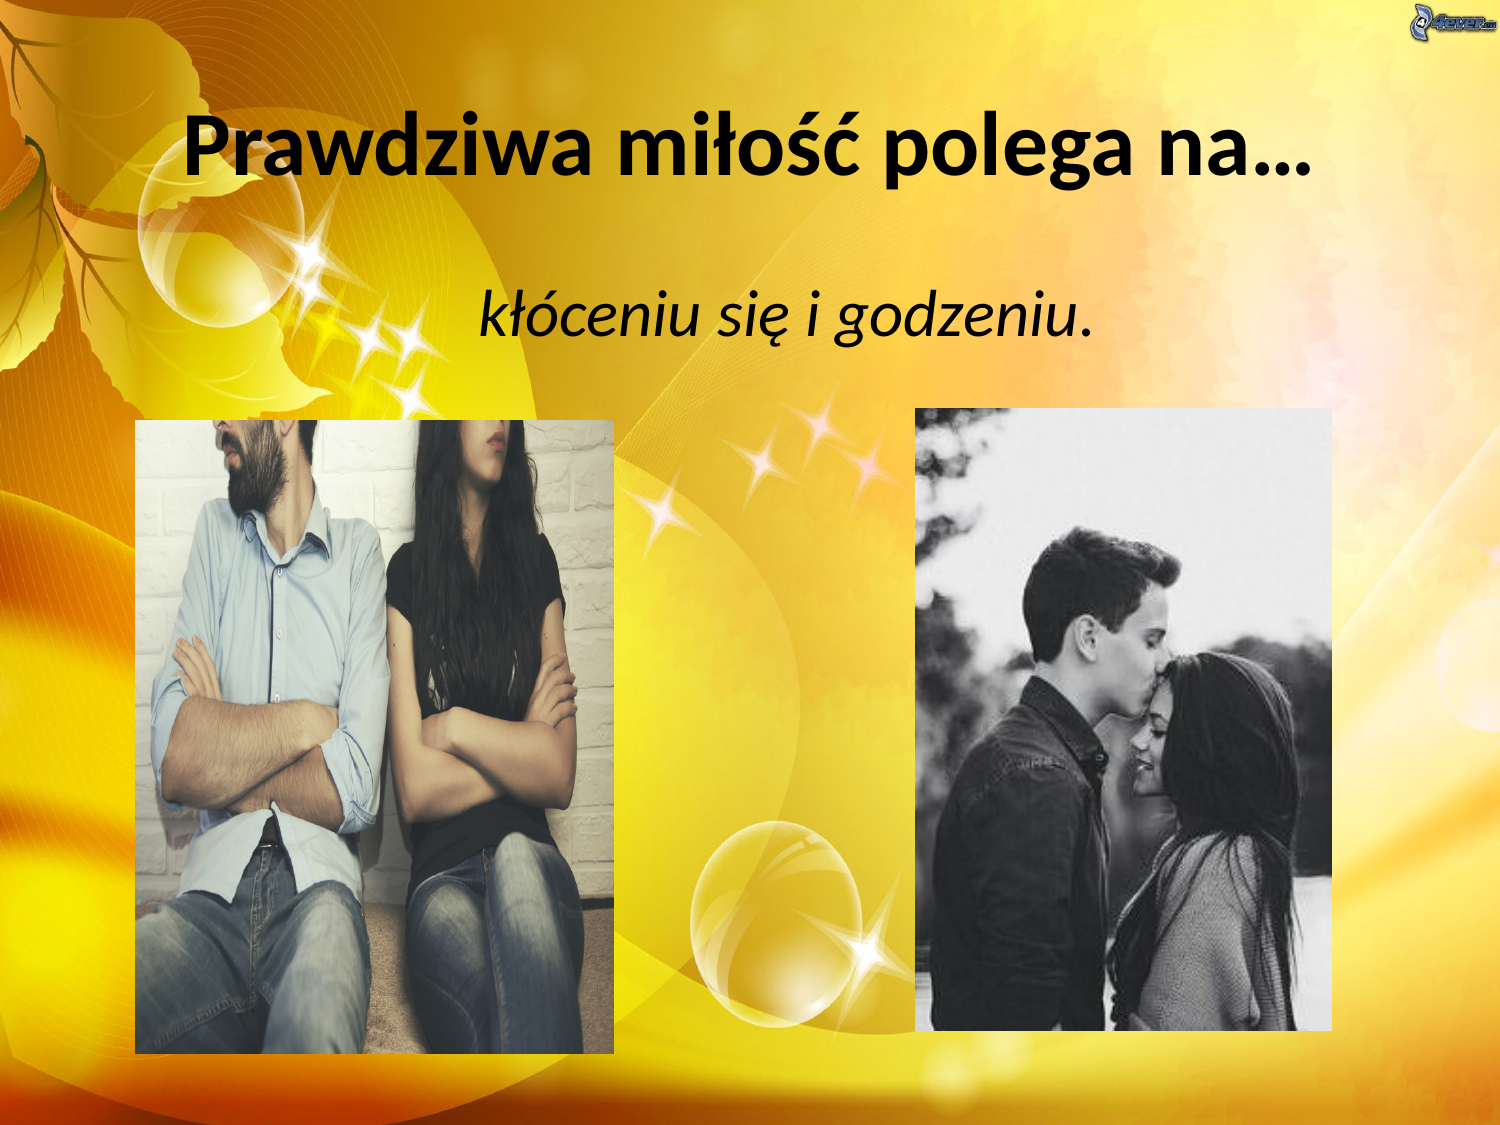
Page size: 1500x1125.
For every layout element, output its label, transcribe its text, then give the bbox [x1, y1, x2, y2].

list kłóceniu się i godzeniu. [75, 262, 1500, 1005]
picture [0, 0, 1500, 1125]
text_box [25, 0, 974, 330]
picture [974, 0, 1500, 262]
title Prawdziwa miłość polega na… [974, 45, 1425, 233]
